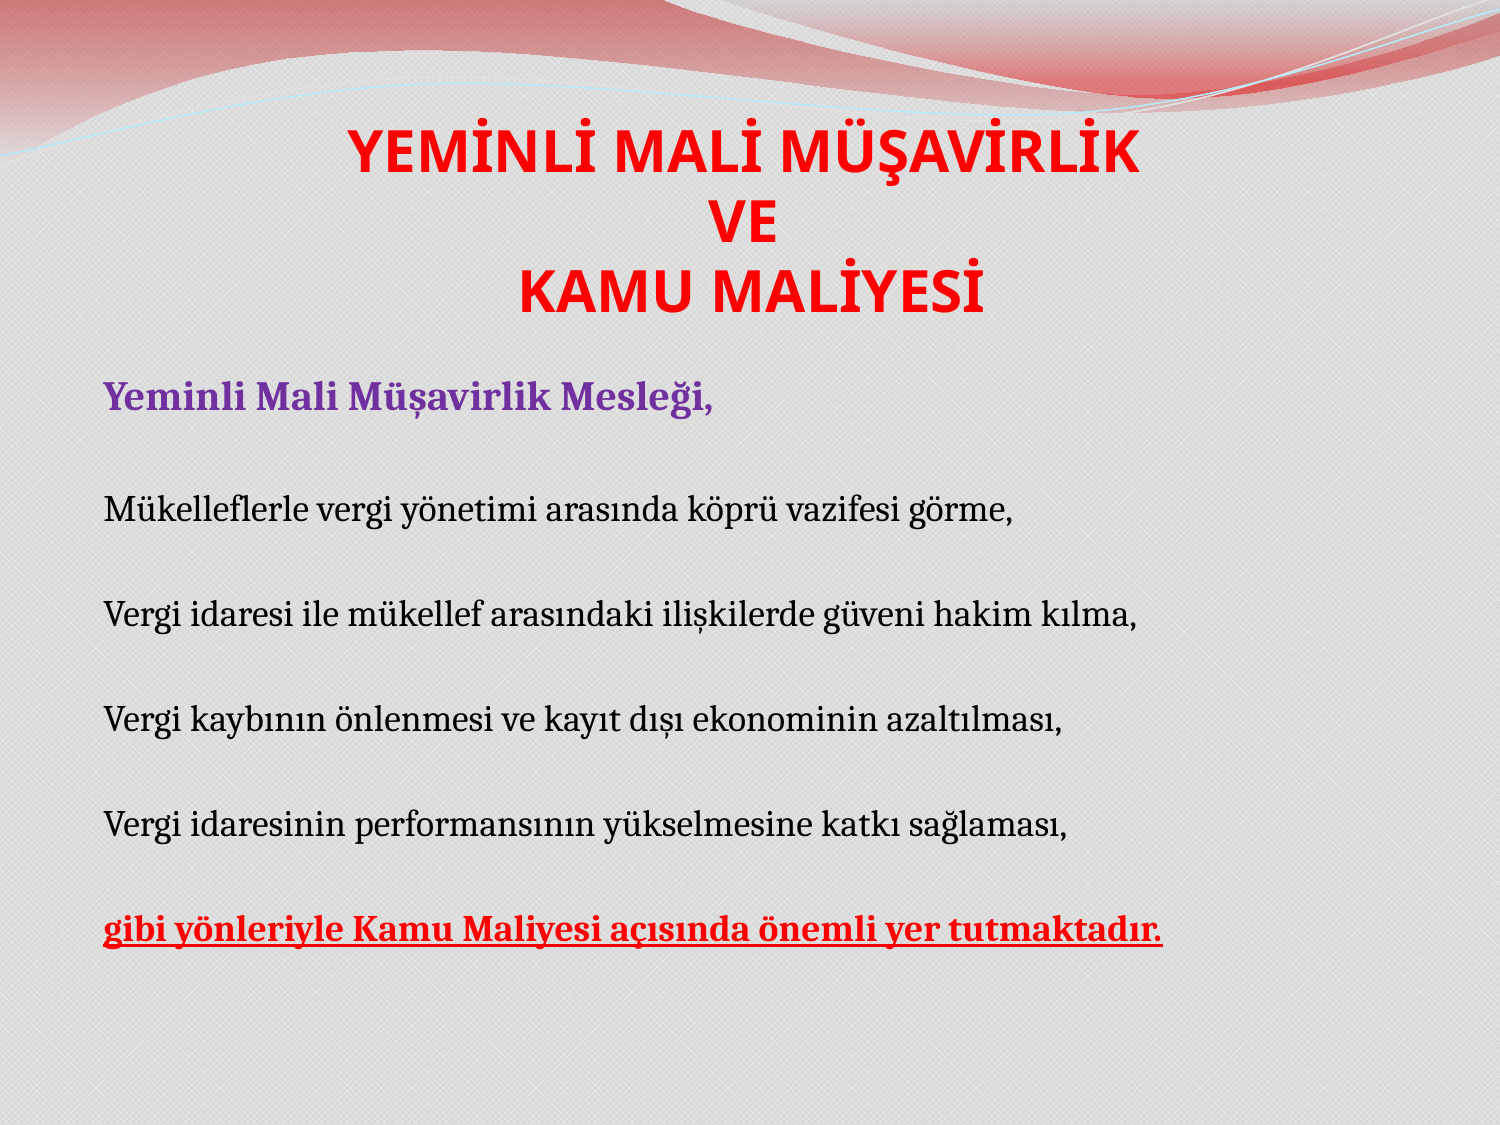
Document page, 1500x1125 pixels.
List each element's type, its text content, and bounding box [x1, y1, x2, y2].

title YEMİNLİ MALİ MÜŞAVİRLİK VE KAMU MALİYESİ [76, 113, 1427, 325]
list Yeminli Mali Müşavirlik Mesleği, Mükelleflerle vergi yönetimi arasında köprü vazifesi görme, Vergi idaresi ile mükellef arasındaki ilişkilerde güveni hakim kılma, Vergi kaybının önlenmesi ve kayıt dışı ekonominin azaltılması, Vergi idaresinin performansının yükselmesine katkı sağlaması, gibi yönleriyle Kamu Maliyesi açısında önemli yer tutmaktadır. [88, 302, 1425, 1050]
